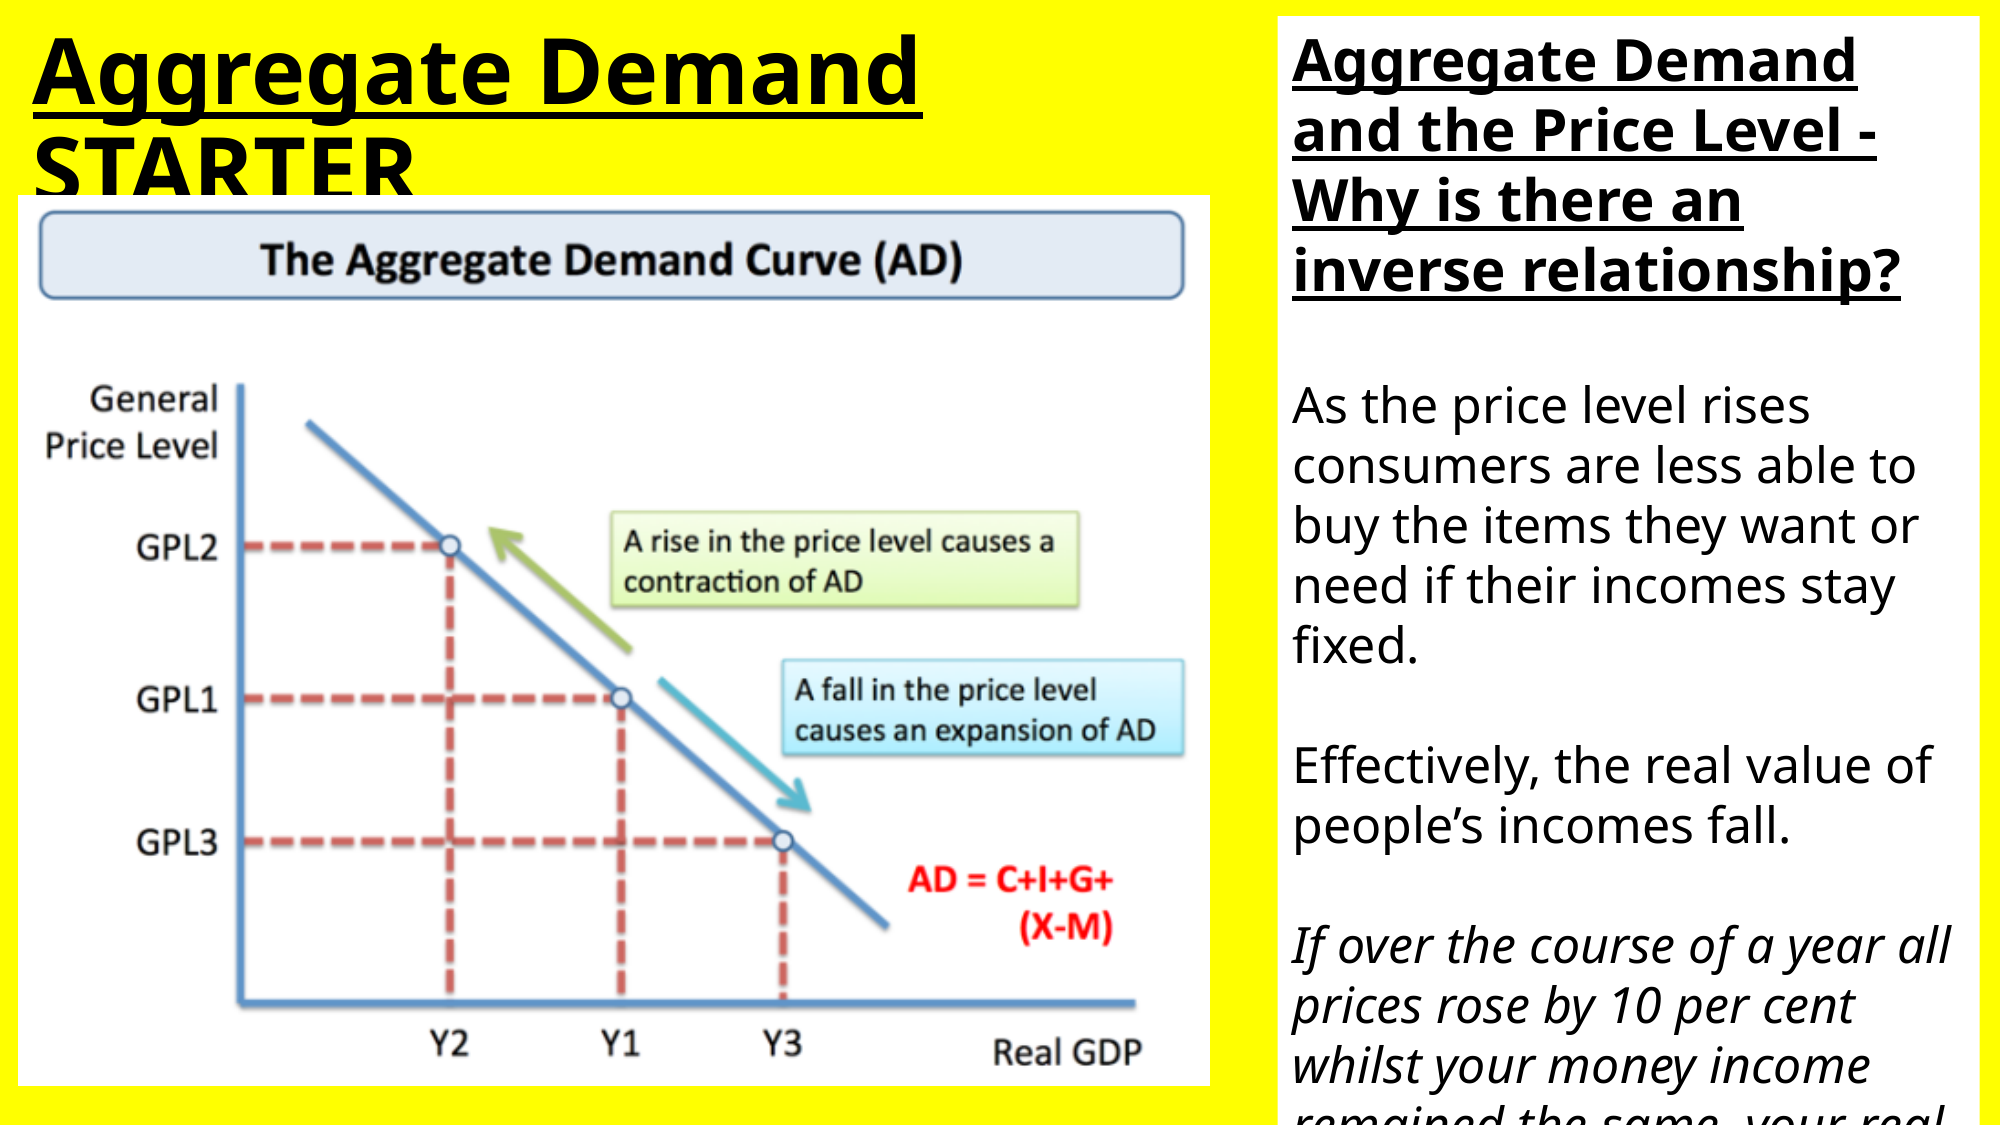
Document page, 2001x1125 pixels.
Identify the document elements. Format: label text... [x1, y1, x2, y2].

picture [17, 195, 1210, 1086]
title Aggregate Demand STARTER [18, 16, 1103, 195]
text_box Aggregate Demand and the Price Level - Why is there an inverse relationship? As the price level rises consumers are less able to buy the items they want or need if their incomes stay fixed. Effectively, the real value of people’s incomes fall. If over the course of a year all prices rose by 10 per cent whilst your money income remained the same, your real income would have fallen by 10% [1277, 16, 1980, 1125]
